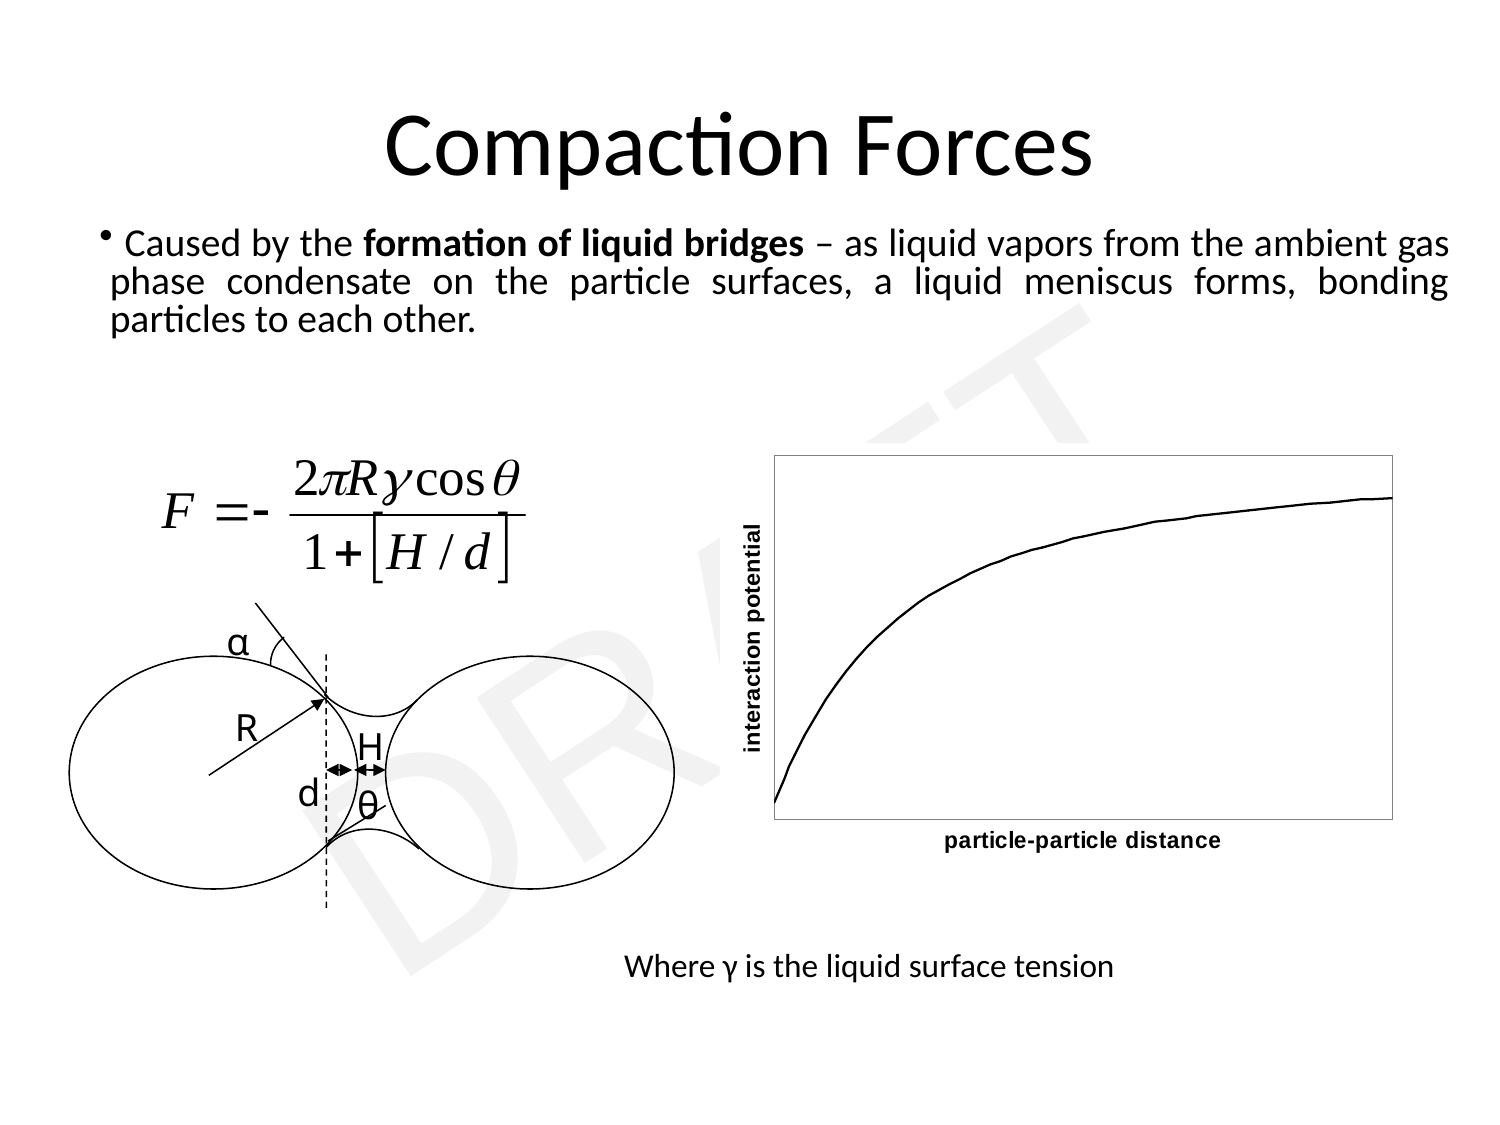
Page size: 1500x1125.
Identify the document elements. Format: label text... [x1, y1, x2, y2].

picture [714, 437, 1411, 882]
title Compaction Forces [74, 44, 1426, 233]
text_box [69, 602, 675, 911]
picture [151, 444, 537, 591]
text_box Caused by the formation of liquid bridges – as liquid vapors from the ambient gas phase condensate on the particle surfaces, a liquid meniscus forms, bonding particles to each other. [84, 218, 1466, 382]
text_box Where γ is the liquid surface tension [609, 936, 1216, 992]
